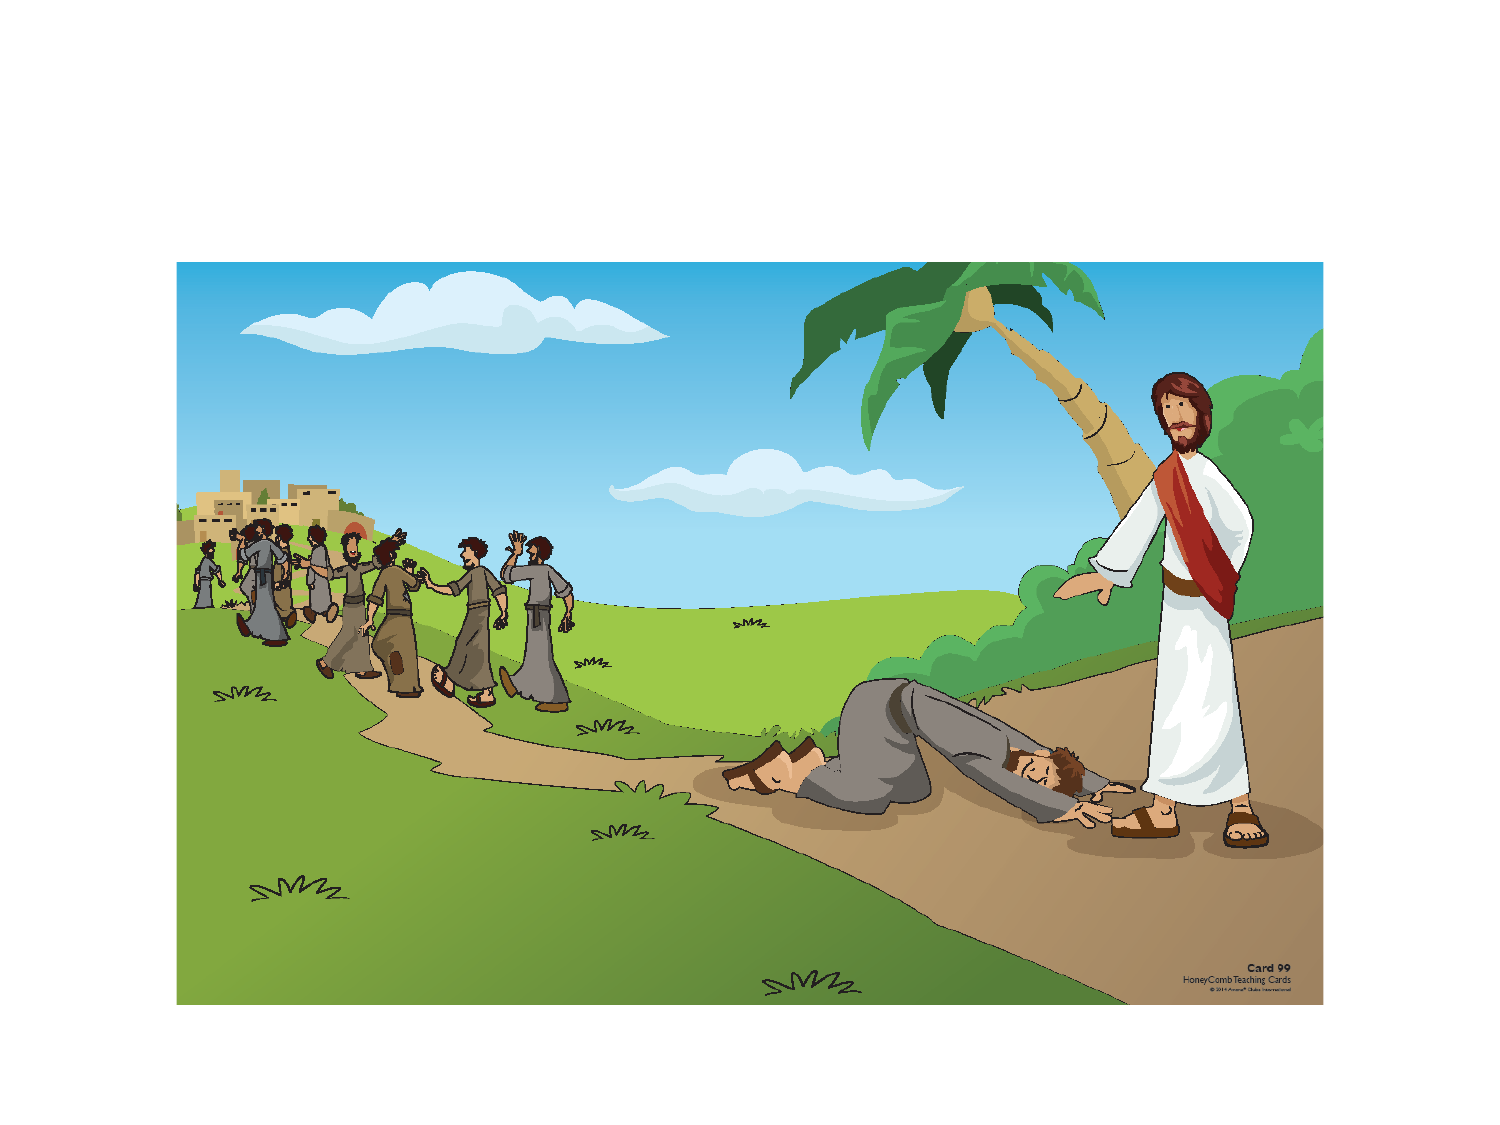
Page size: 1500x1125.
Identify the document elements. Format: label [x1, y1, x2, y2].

list [176, 262, 1324, 1006]
